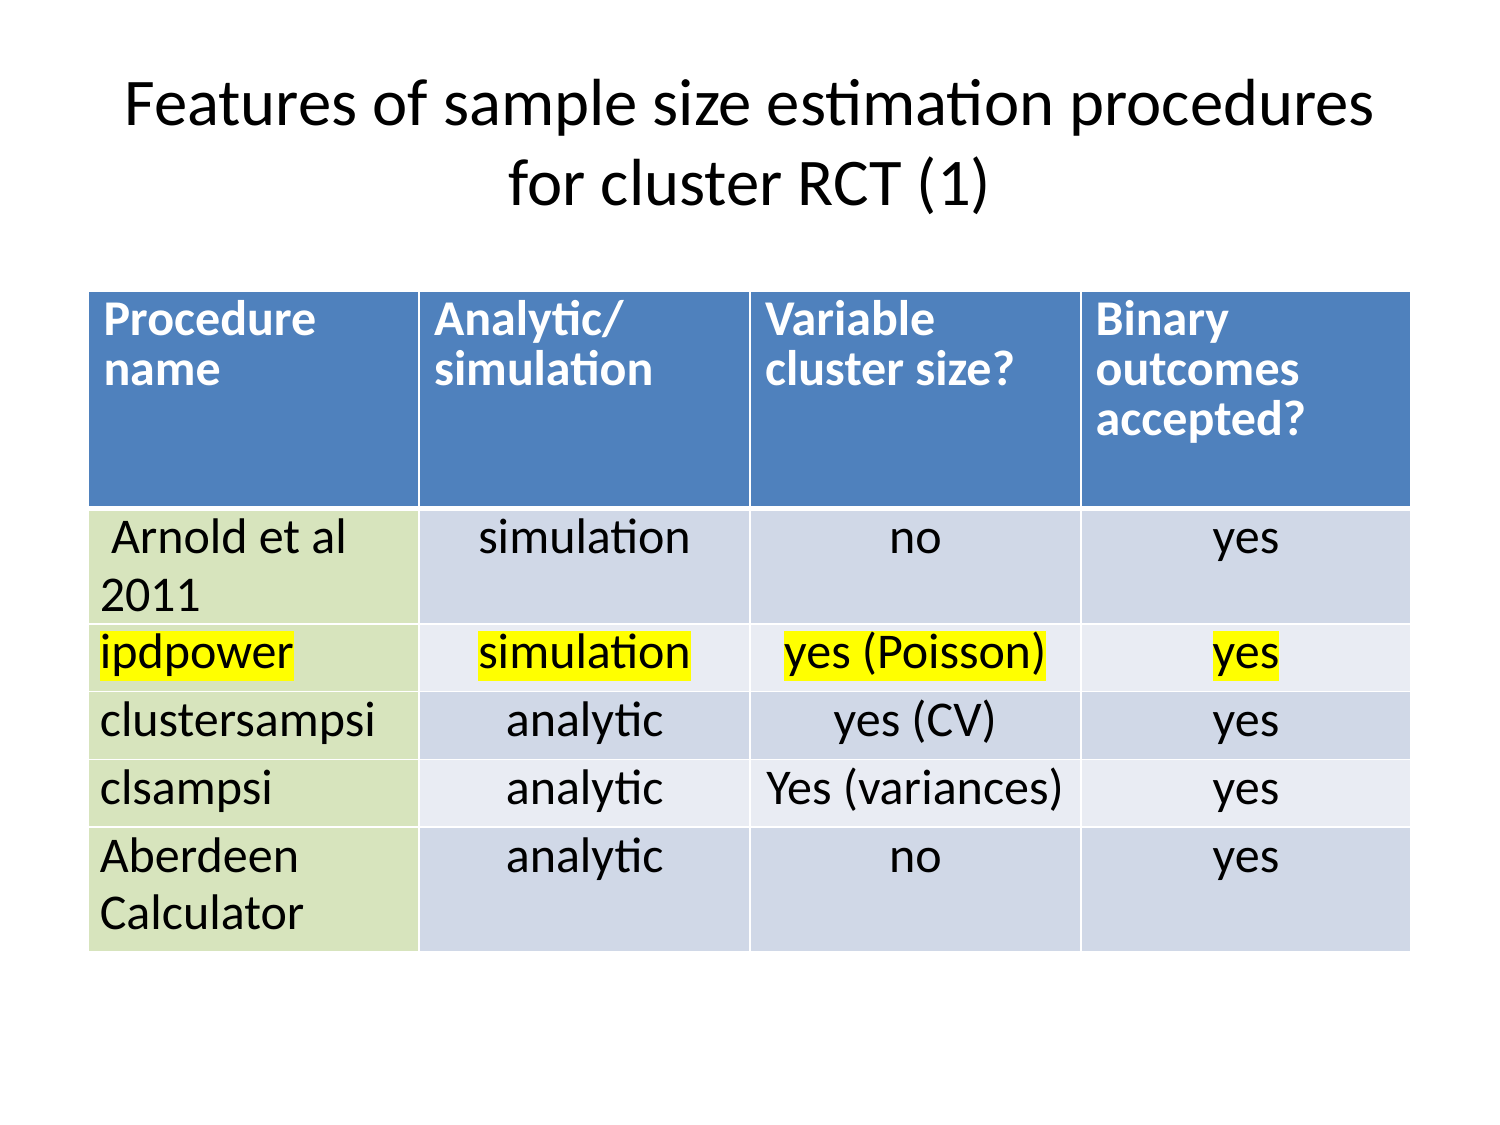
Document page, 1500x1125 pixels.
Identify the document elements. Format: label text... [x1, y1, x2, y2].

table_cell simulation [420, 625, 749, 691]
table_header Variable cluster size? [751, 292, 1080, 506]
table_header Procedure name [89, 292, 418, 506]
table_cell Yes (variances) [751, 760, 1080, 826]
table_cell yes [1082, 828, 1410, 951]
table_cell yes [1082, 625, 1410, 691]
table_cell yes [1082, 692, 1410, 759]
table_cell yes [1082, 760, 1410, 826]
table_cell yes (Poisson) [751, 625, 1080, 691]
table_cell clsampsi [89, 760, 418, 826]
table_cell yes [1082, 511, 1410, 623]
table_cell yes (CV) [751, 692, 1080, 759]
table_cell analytic [420, 828, 749, 951]
table_cell analytic [420, 692, 749, 759]
table_cell clustersampsi [89, 692, 418, 759]
title Features of sample size estimation procedures for cluster RCT (1) [75, 45, 1425, 233]
table_cell no [751, 828, 1080, 951]
table_cell analytic [420, 760, 749, 826]
table_header Analytic/ simulation [420, 292, 749, 506]
table_cell Aberdeen Calculator [89, 828, 418, 951]
table_header Binary outcomes accepted? [1082, 292, 1410, 506]
table_cell Arnold et al 2011 [89, 511, 418, 623]
table_cell simulation [420, 511, 749, 623]
table_cell no [751, 511, 1080, 623]
table_cell ipdpower [89, 625, 418, 691]
